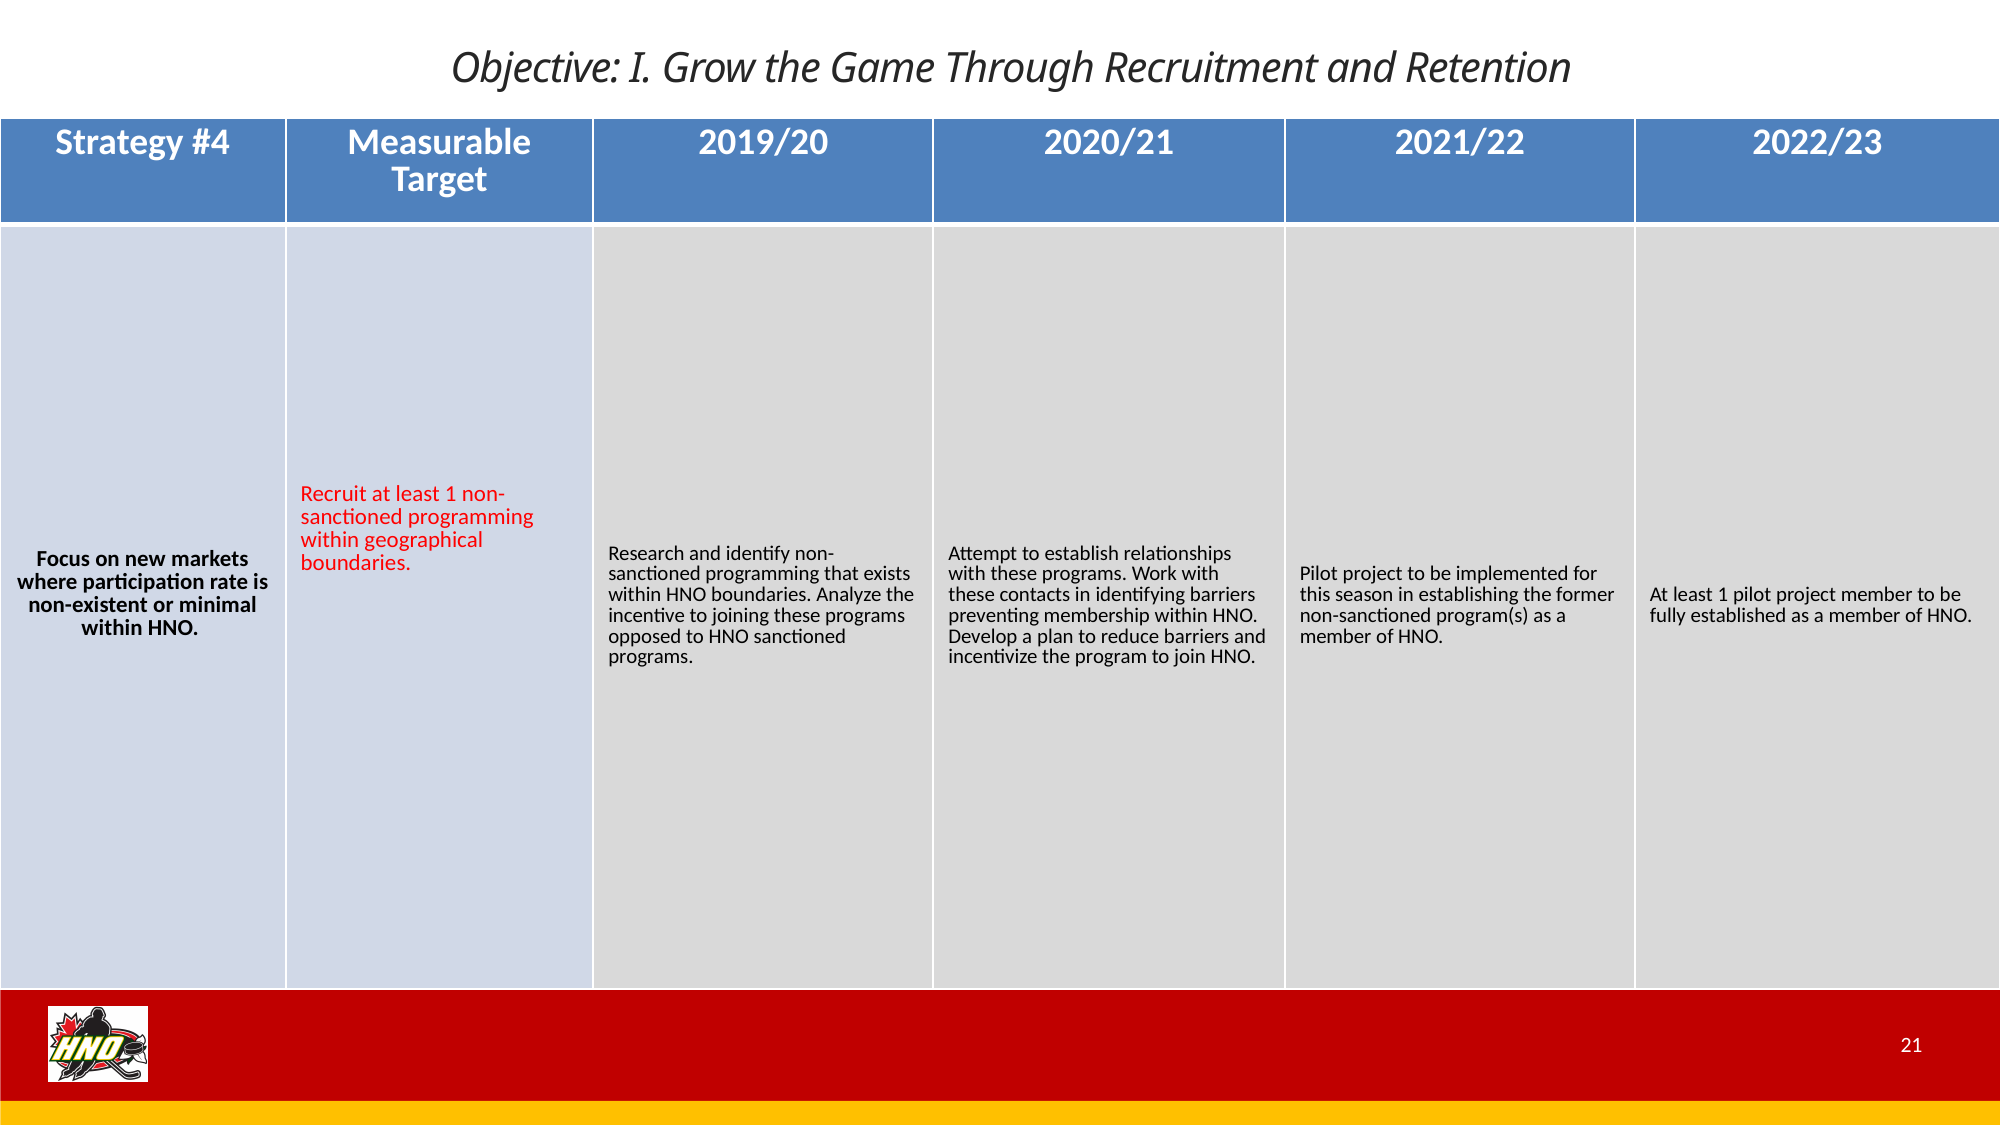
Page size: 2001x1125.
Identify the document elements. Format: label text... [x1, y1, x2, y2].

table_header 2020/21 [934, 119, 1284, 222]
table_header 2021/22 [1286, 119, 1634, 222]
table_cell Attempt to establish relationships with these programs. Work with these contacts in identifying barriers preventing membership within HNO. Develop a plan to reduce barriers and incentivize the program to join HNO. [934, 227, 1284, 988]
table_header 2019/20 [594, 119, 932, 222]
table_cell Focus on new markets where participation rate is non-existent or minimal within HNO. [1, 227, 285, 988]
table_cell Recruit at least 1 non-sanctioned programming within geographical boundaries. [287, 227, 592, 988]
table_header Measurable Target [287, 119, 592, 222]
picture [48, 1006, 148, 1082]
table_cell Pilot project to be implemented for this season in establishing the former non-sanctioned program(s) as a member of HNO. [1286, 227, 1634, 988]
table_cell At least 1 pilot project member to be fully established as a member of HNO. [1636, 227, 1999, 988]
slide_number 21 [1722, 1013, 1938, 1074]
table_header Strategy #4 [1, 119, 285, 222]
text_box Objective: I. Grow the Game Through Recruitment and Retention [169, 29, 1853, 99]
table_header 2022/23 [1636, 119, 1999, 222]
table_cell Research and identify non-sanctioned programming that exists within HNO boundaries. Analyze the incentive to joining these programs opposed to HNO sanctioned programs. [594, 227, 932, 988]
